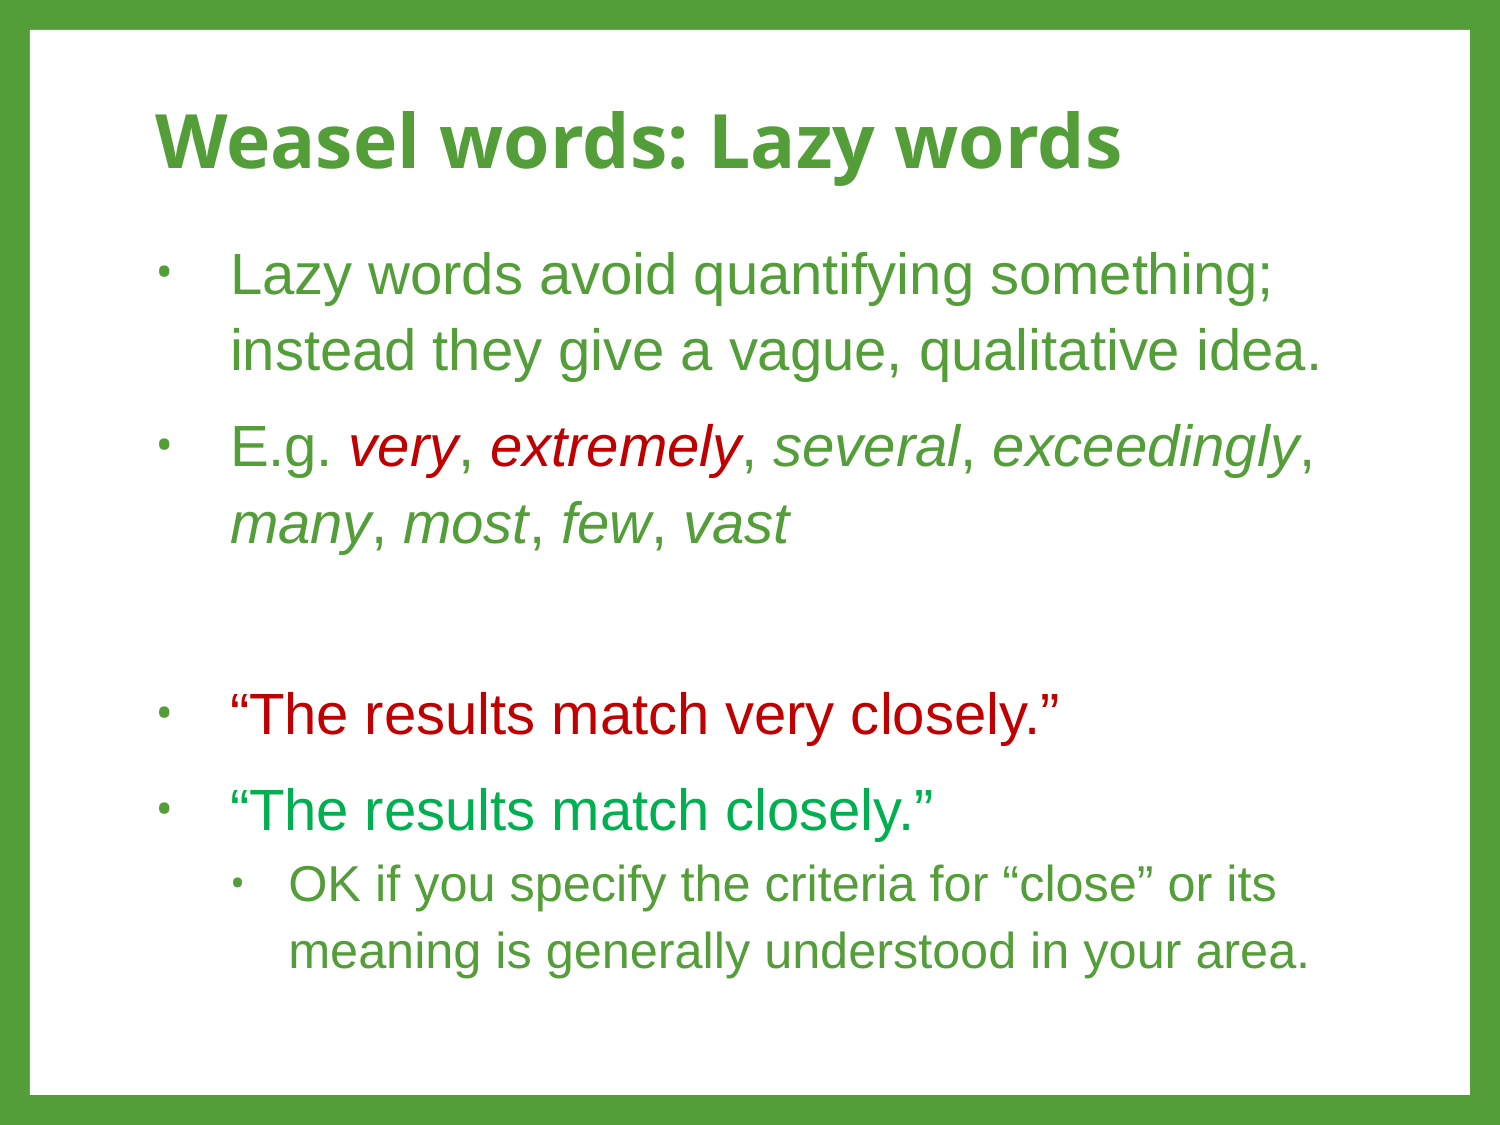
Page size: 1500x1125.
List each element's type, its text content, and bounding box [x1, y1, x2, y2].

title Weasel words: Lazy words [140, 66, 1356, 221]
list Lazy words avoid quantifying something; instead they give a vague, qualitative idea. E.g. very, extremely, several, exceedingly, many, most, few, vast “The results match very closely.” “The results match closely.” OK if you specify the criteria for “close” or its meaning is generally understood in your area. [140, 221, 1356, 1000]
